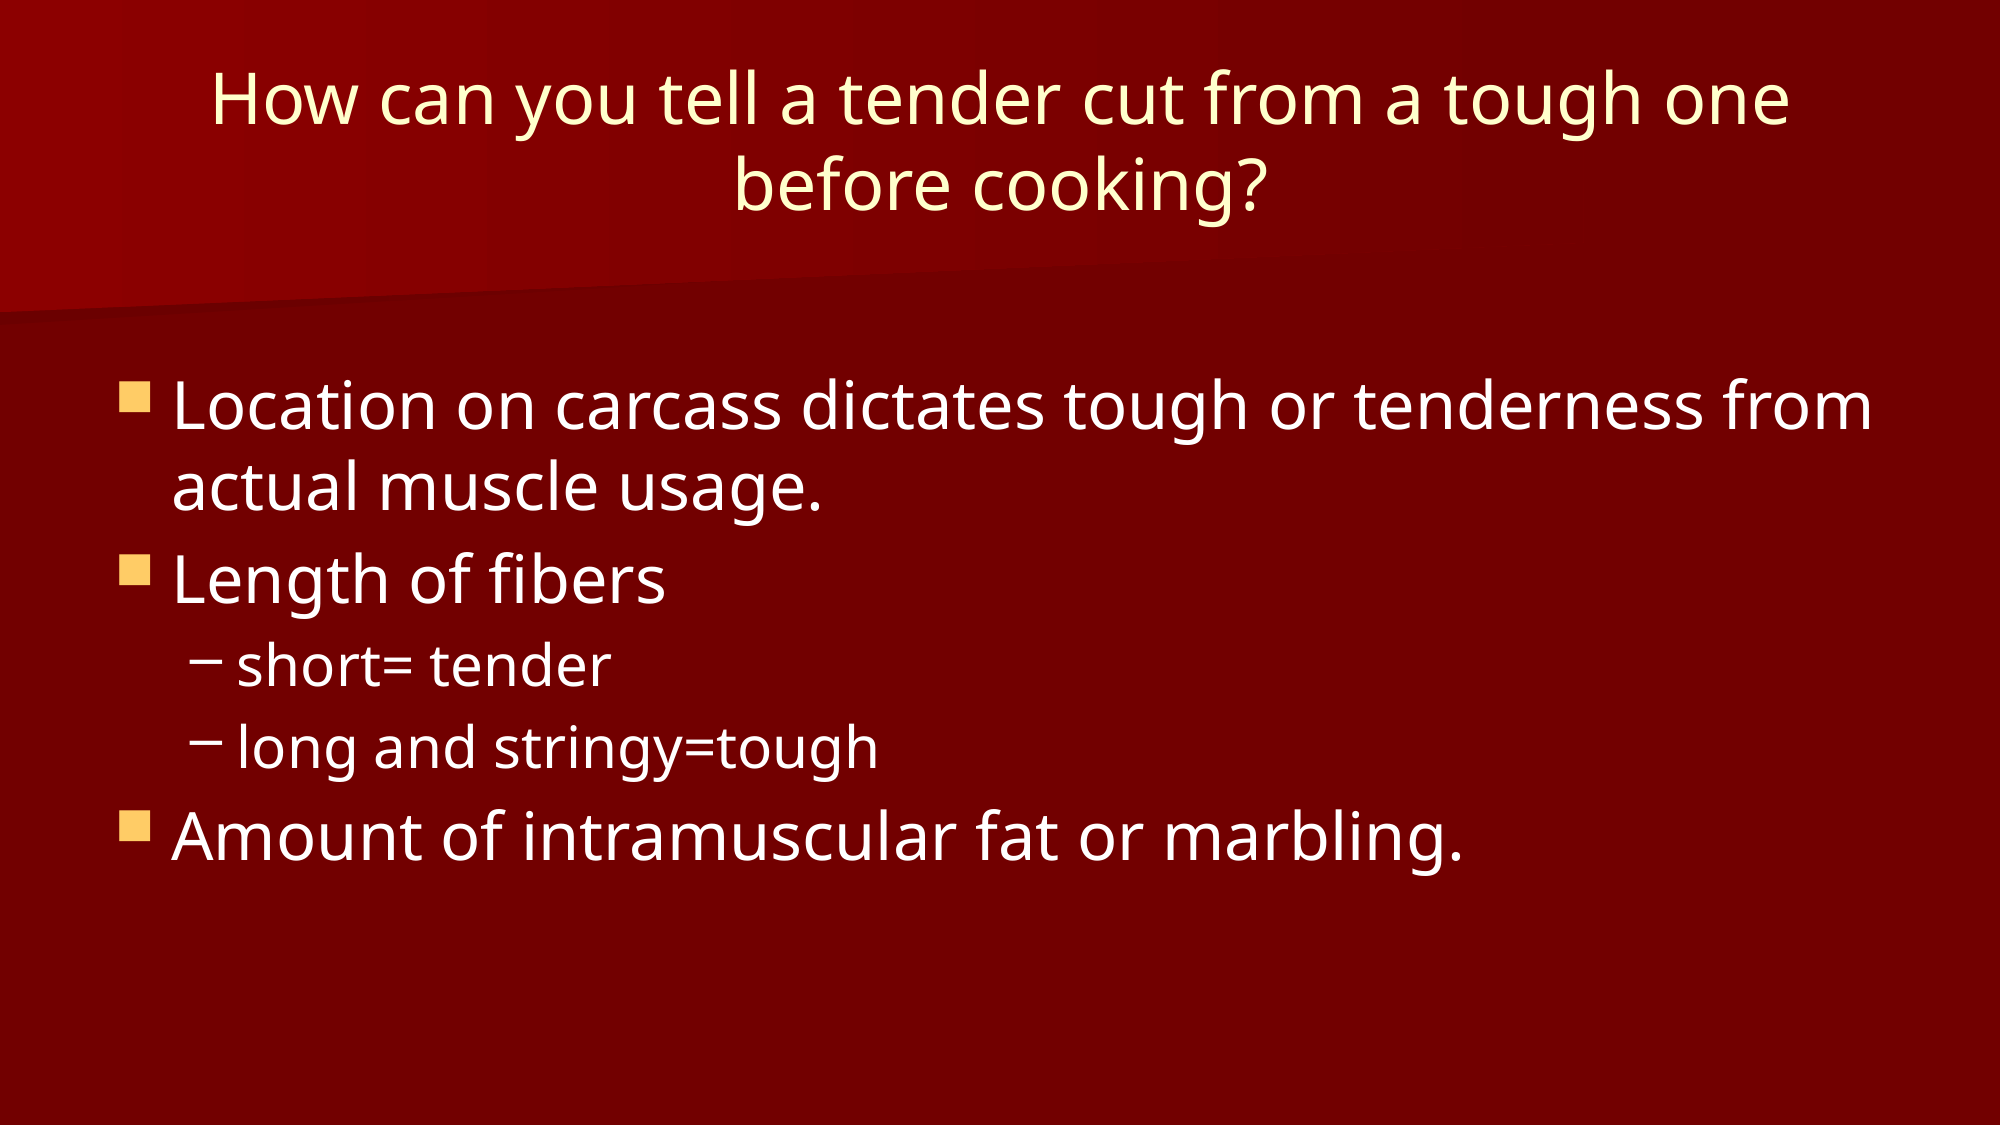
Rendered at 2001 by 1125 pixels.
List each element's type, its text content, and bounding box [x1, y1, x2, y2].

title How can you tell a tender cut from a tough one before cooking? [99, 44, 1901, 233]
list Location on carcass dictates tough or tenderness from actual muscle usage. Length of fibers short= tender long and stringy=tough Amount of intramuscular fat or marbling. [99, 262, 1901, 1001]
